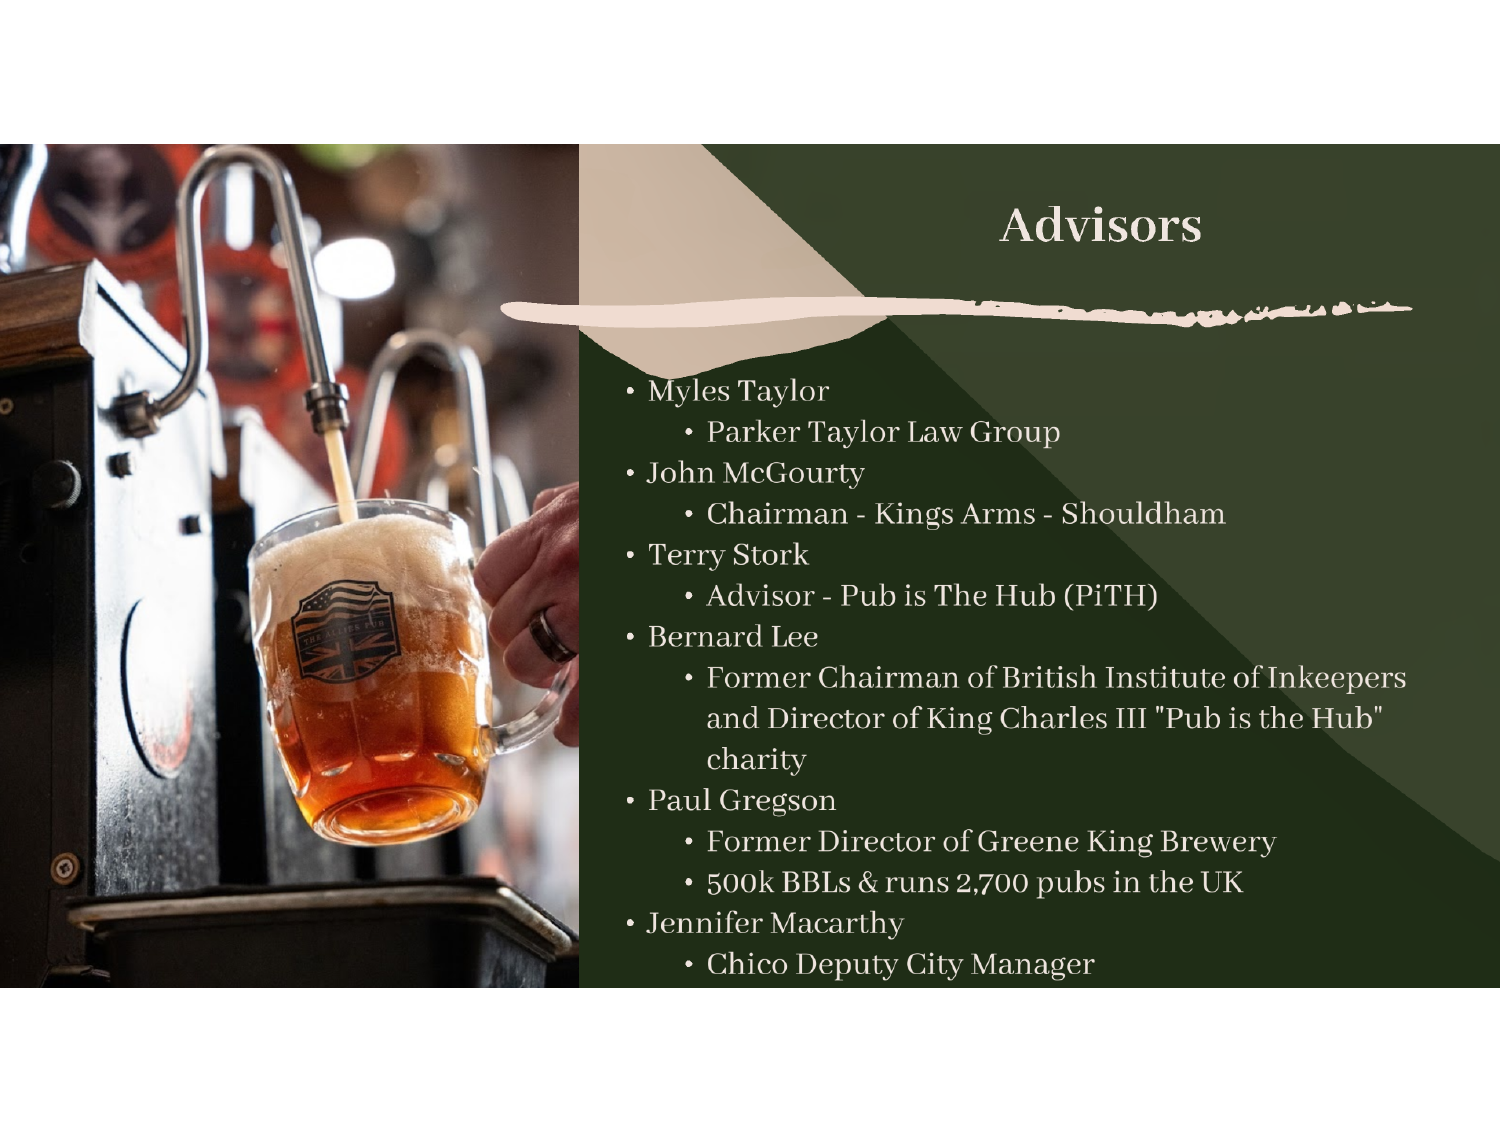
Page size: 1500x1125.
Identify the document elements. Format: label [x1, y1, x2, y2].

picture [0, 144, 1500, 988]
